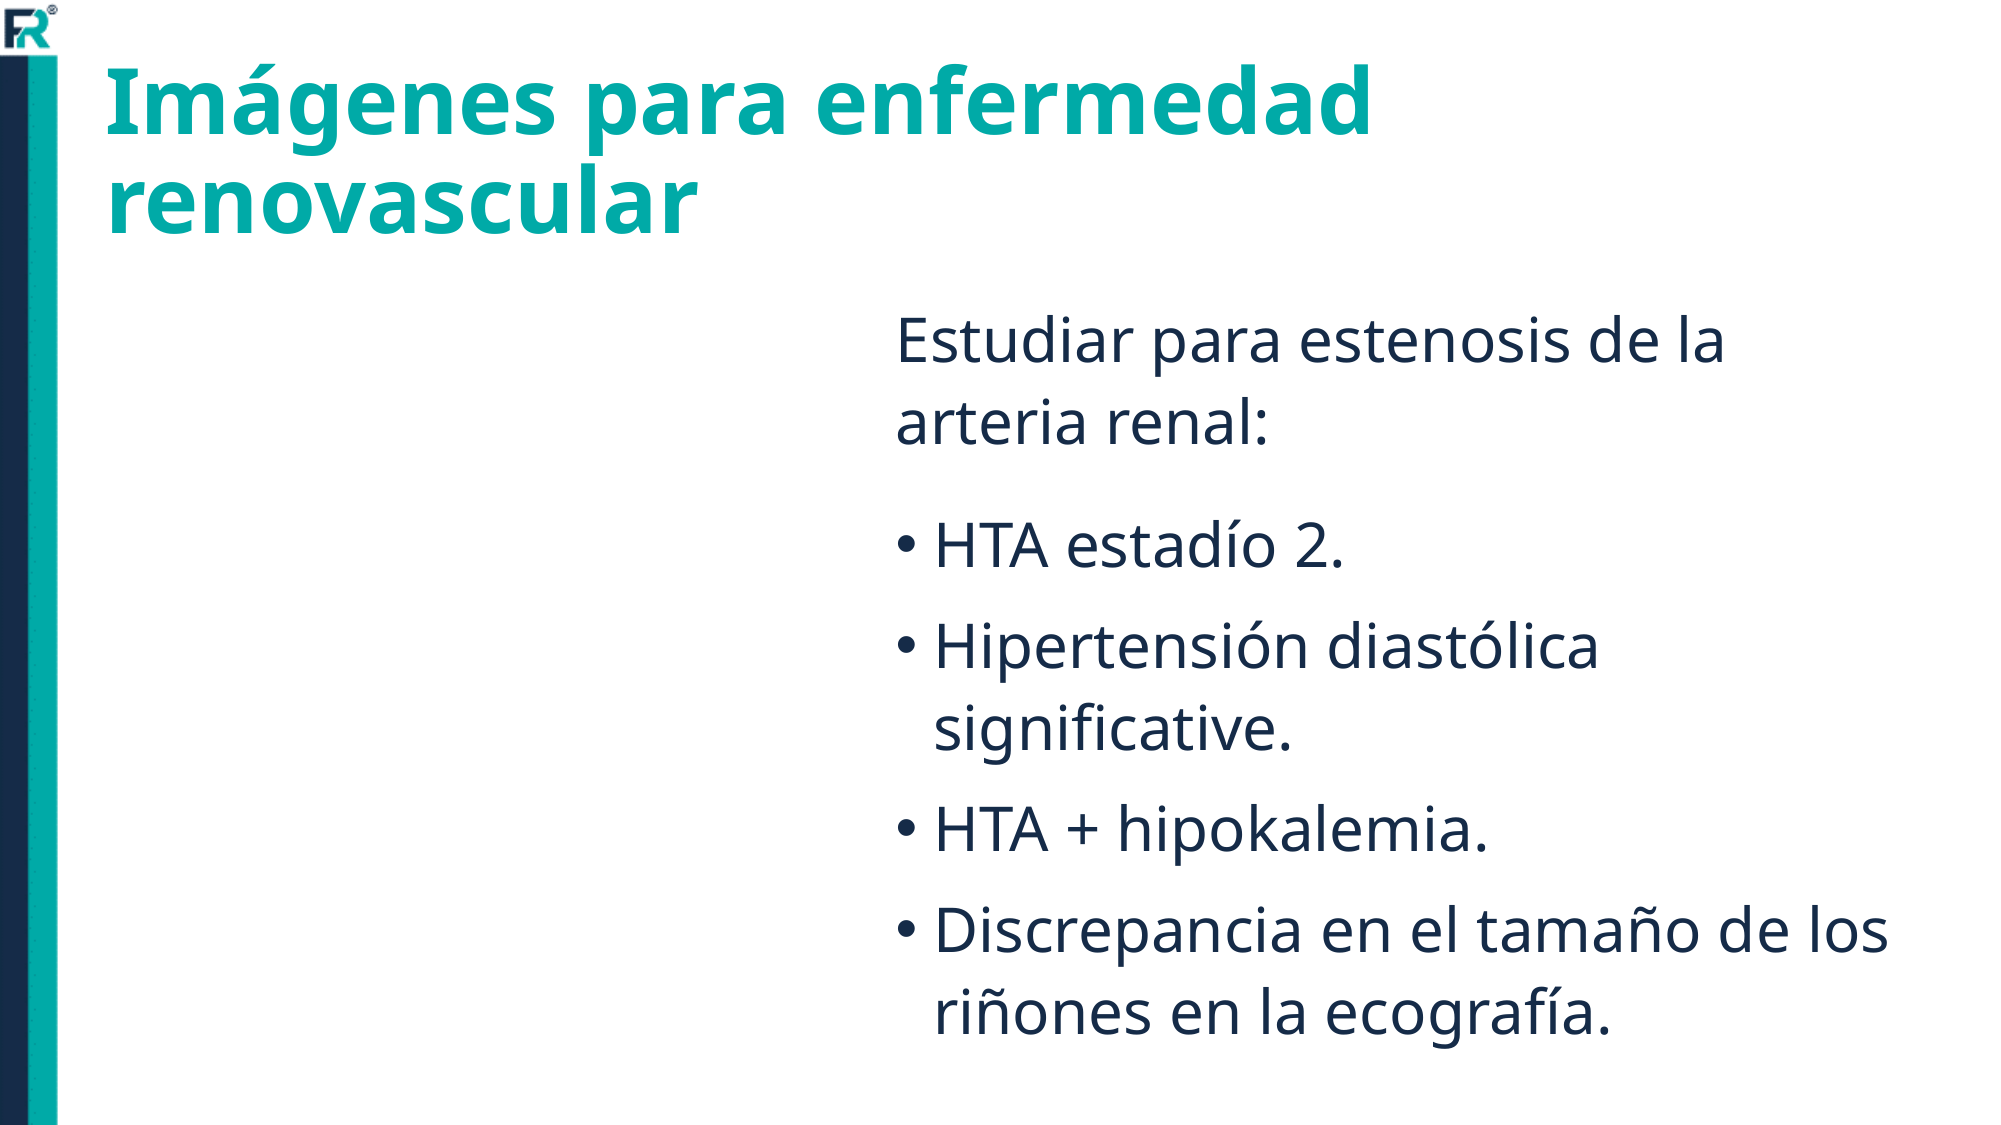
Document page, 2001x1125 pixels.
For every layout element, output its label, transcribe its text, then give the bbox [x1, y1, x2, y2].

picture [0, 0, 2001, 1125]
list Estudiar para estenosis de la arteria renal: HTA estadío 2. Hipertensión diastólica significative. HTA + hipokalemia. Discrepancia en el tamaño de los riñones en la ecografía. [875, 273, 1915, 1073]
title Imágenes para enfermedad renovascular [84, 87, 2000, 273]
